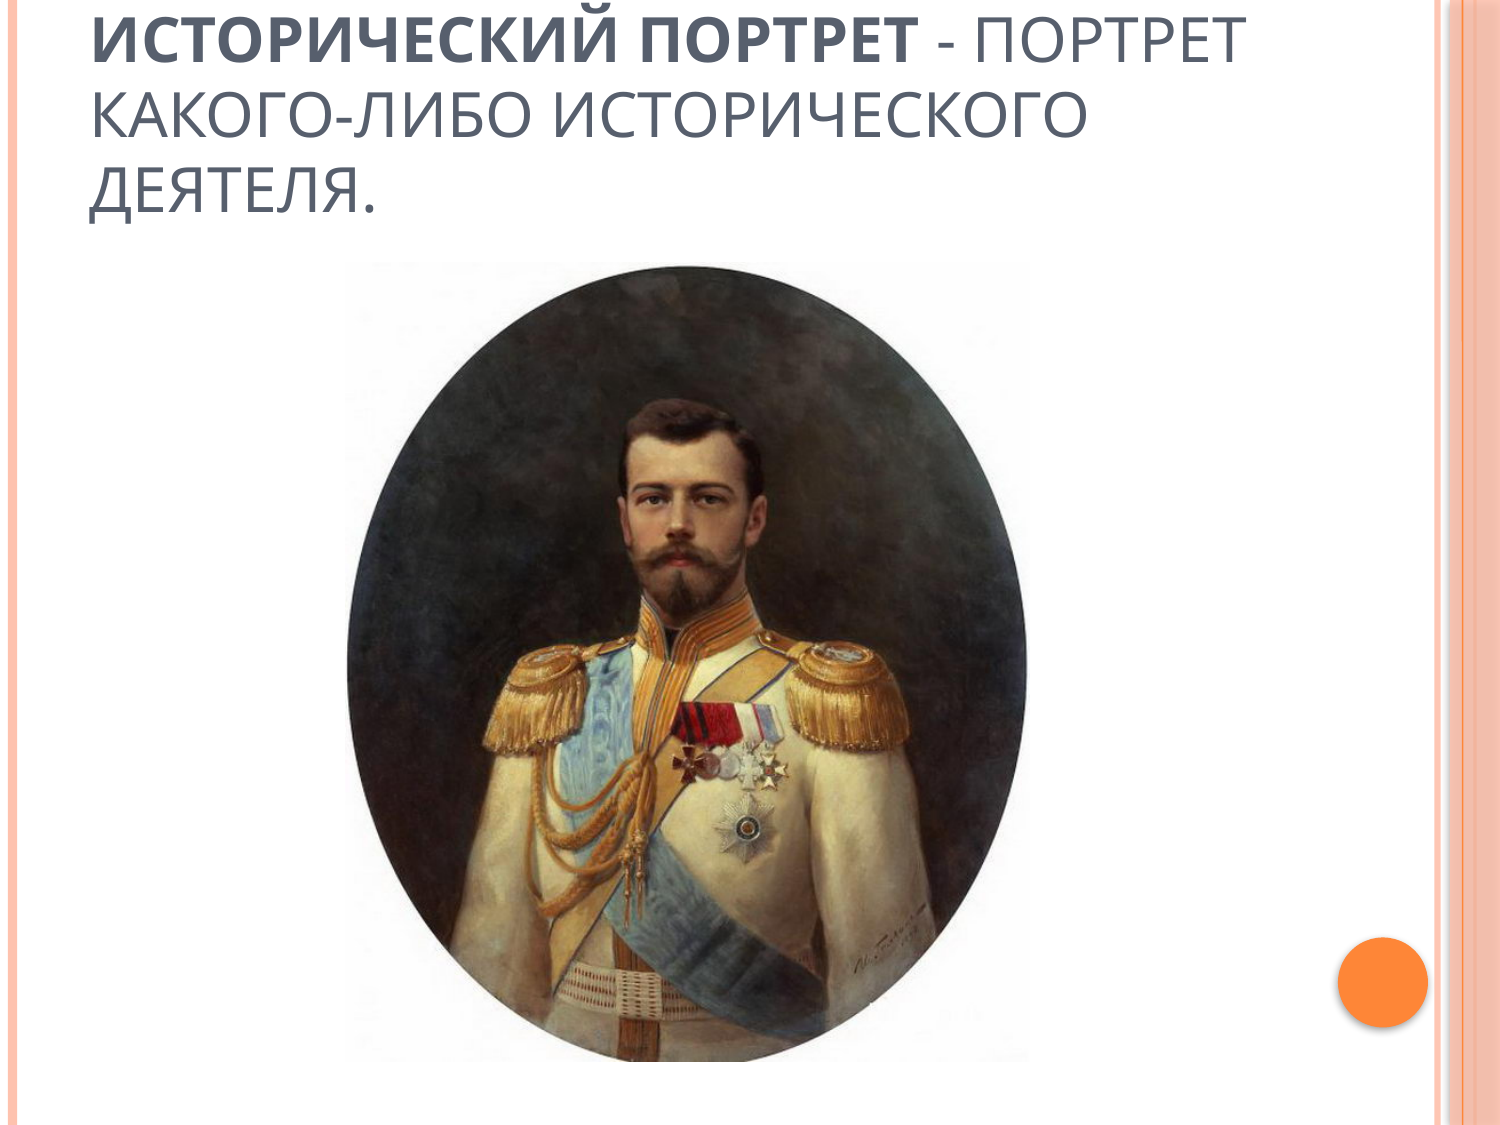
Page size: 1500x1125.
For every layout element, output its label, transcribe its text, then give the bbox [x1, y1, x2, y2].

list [344, 261, 1031, 1063]
title Исторический портрет - портрет какого-либо исторического деятеля. [75, 45, 1300, 233]
